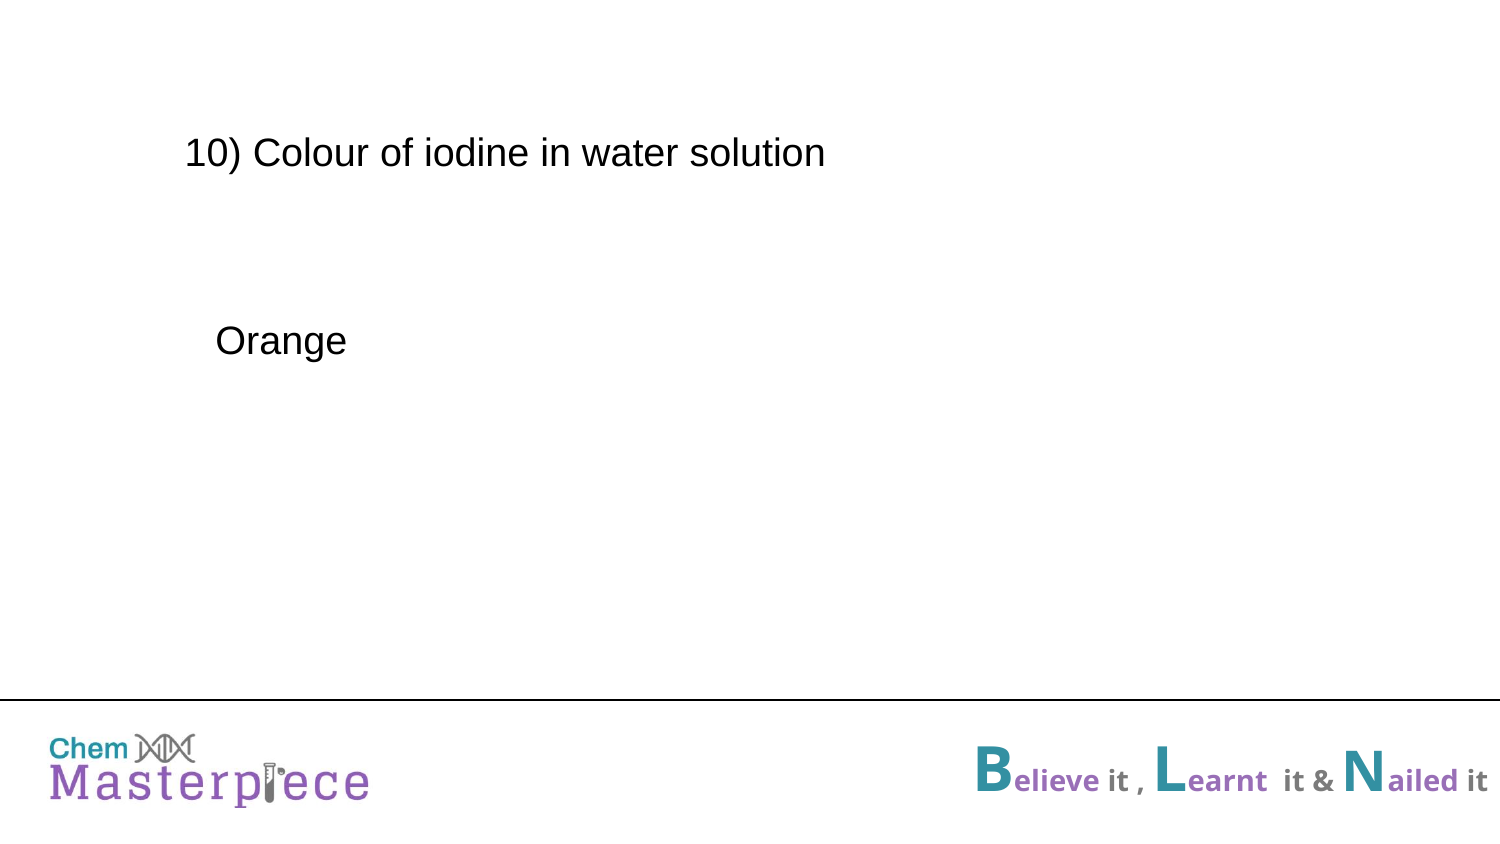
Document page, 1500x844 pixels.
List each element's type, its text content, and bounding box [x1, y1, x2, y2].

text_box 10) Colour of iodine in water solution [169, 112, 1104, 190]
text_box Orange [200, 299, 1078, 377]
picture [26, 715, 386, 808]
text_box Believe it , Learnt it & Nailed it [960, 723, 1500, 810]
